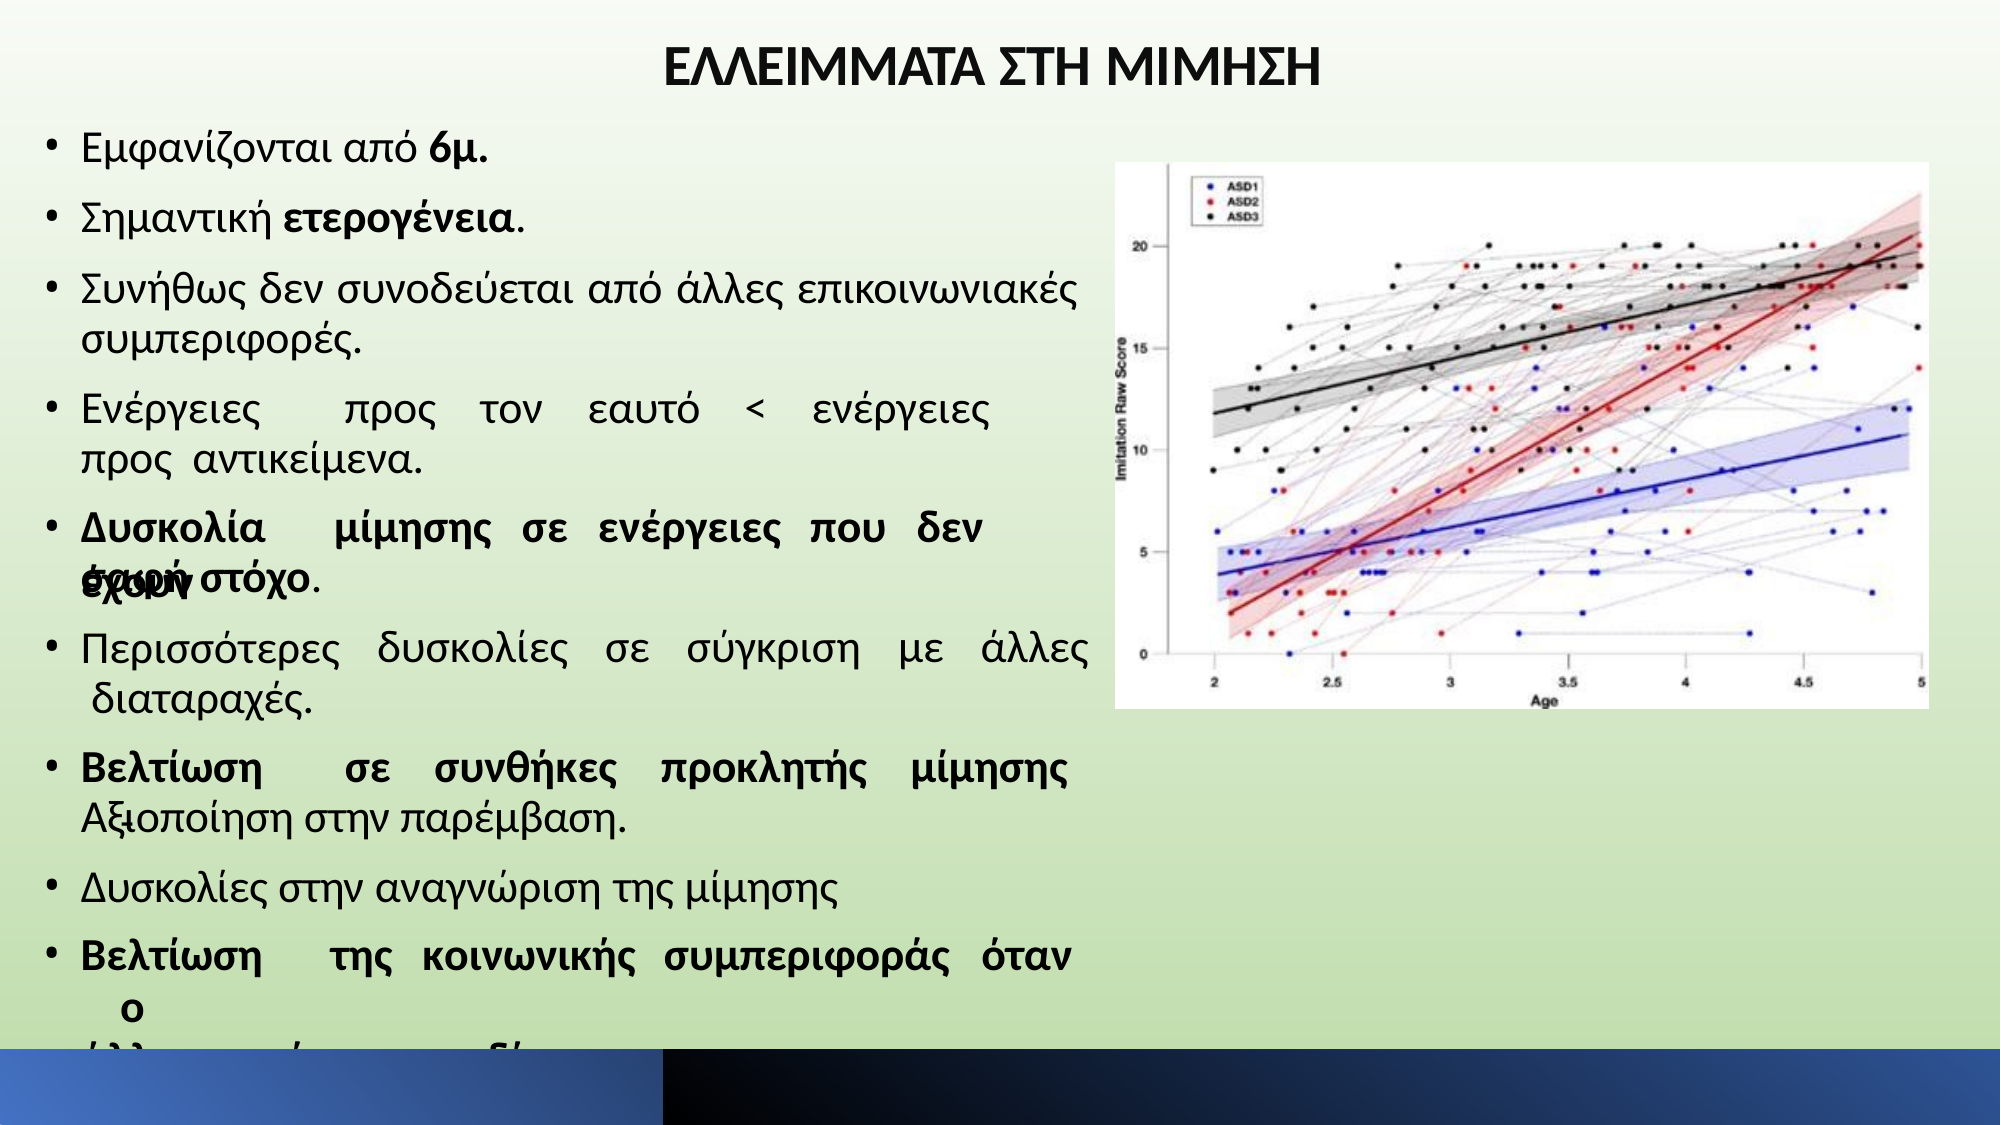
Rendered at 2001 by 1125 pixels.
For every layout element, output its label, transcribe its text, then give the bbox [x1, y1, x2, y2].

text_box Εμφανίζονται από 6μ. Σημαντική ετερογένεια. Συνήθως δεν συνοδεύεται από άλλες επικοινωνιακές συμπεριφορές. Ενέργειες προς τον εαυτό < ενέργειες προς αντικείμενα. [41, 99, 1090, 483]
text_box Αξιοποίηση στην παρέμβαση. Δυσκολίες στην αναγνώριση της μίμησης [41, 768, 850, 912]
picture [0, 1049, 2000, 1125]
text_box σαφή στόχο. Περισσότερες διαταραχές. [41, 529, 344, 723]
text_box Βελτίωση σε συνθήκες προκλητής μίμησης - [41, 734, 1090, 847]
title ΕΛΛΕΙΜΜΑΤΑ ΣΤΗ ΜΙΜΗΣΗ [661, 0, 1337, 157]
text_box Βελτίωση της κοινωνικής συμπεριφοράς όταν ο άλλος μιμείται το παιδί. [41, 925, 1090, 1049]
text_box δυσκολίες σε σύγκριση με άλλες [375, 614, 1089, 672]
picture [1115, 162, 1929, 709]
text_box Δυσκολία μίμησης σε ενέργειες που δεν έχουν [41, 495, 1089, 608]
